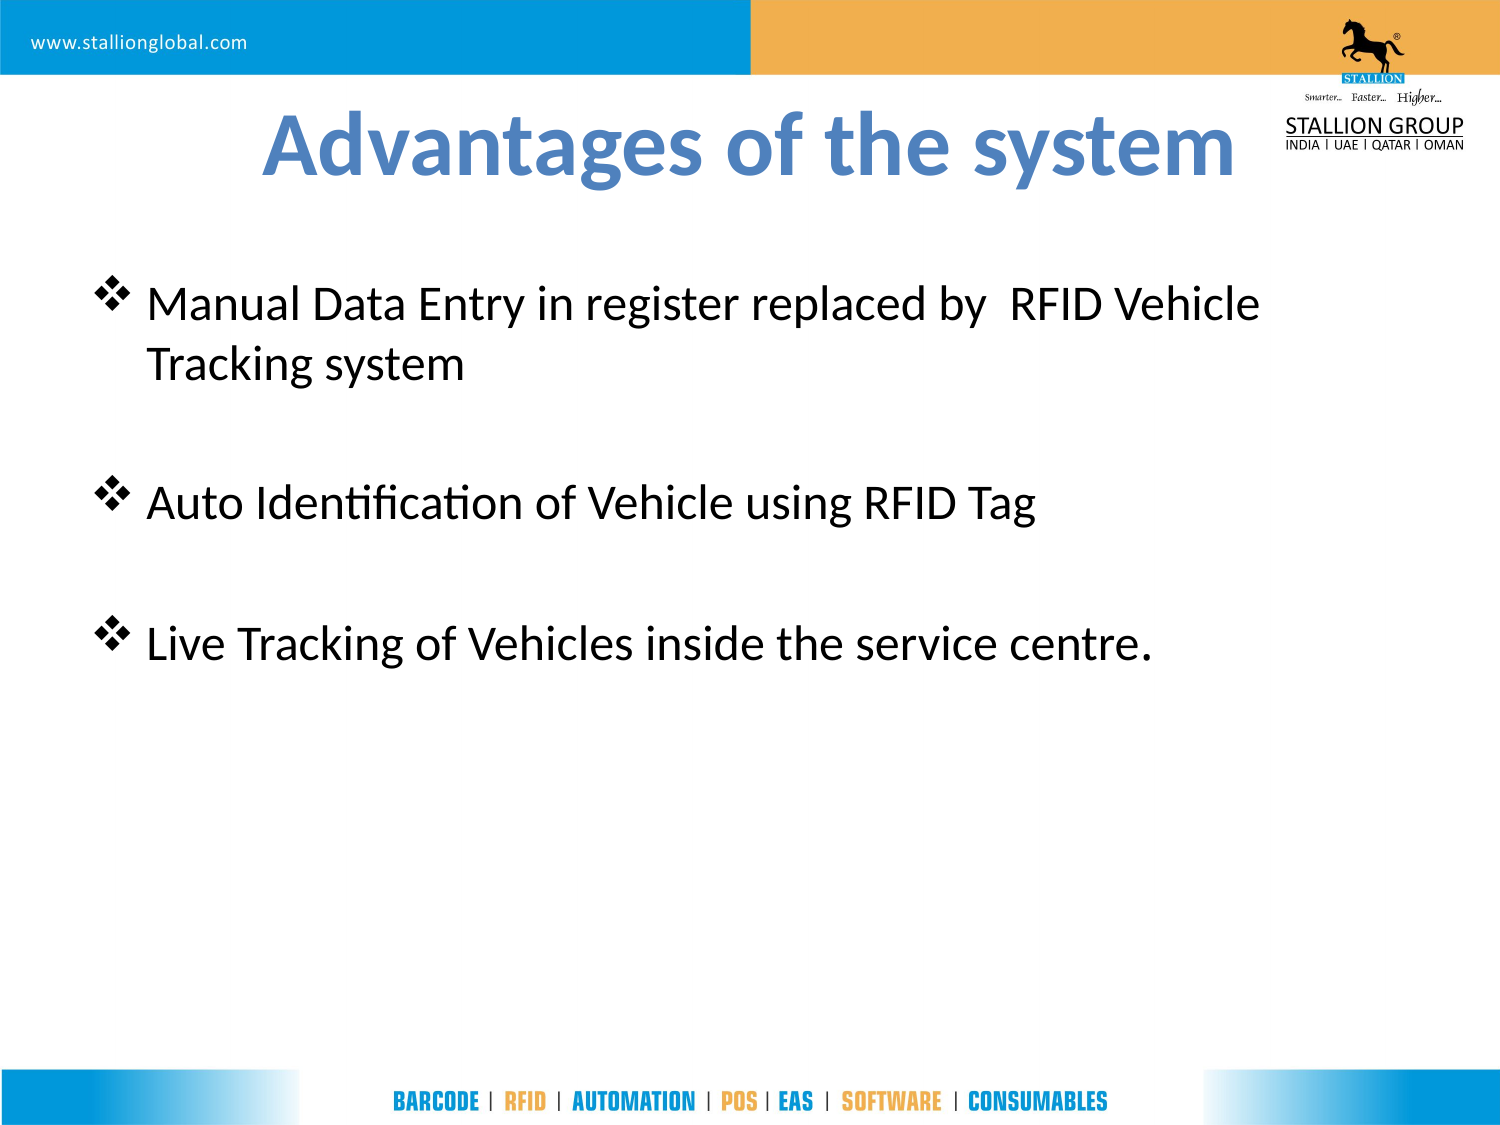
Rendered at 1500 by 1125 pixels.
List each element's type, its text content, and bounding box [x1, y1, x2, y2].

list Manual Data Entry in register replaced by RFID Vehicle Tracking system Auto Identification of Vehicle using RFID Tag Live Tracking of Vehicles inside the service centre. [75, 262, 1425, 1005]
picture [37, 40, 43, 48]
picture [0, 0, 1500, 1125]
title Advantages of the system [75, 45, 1425, 233]
picture [55, 40, 60, 48]
